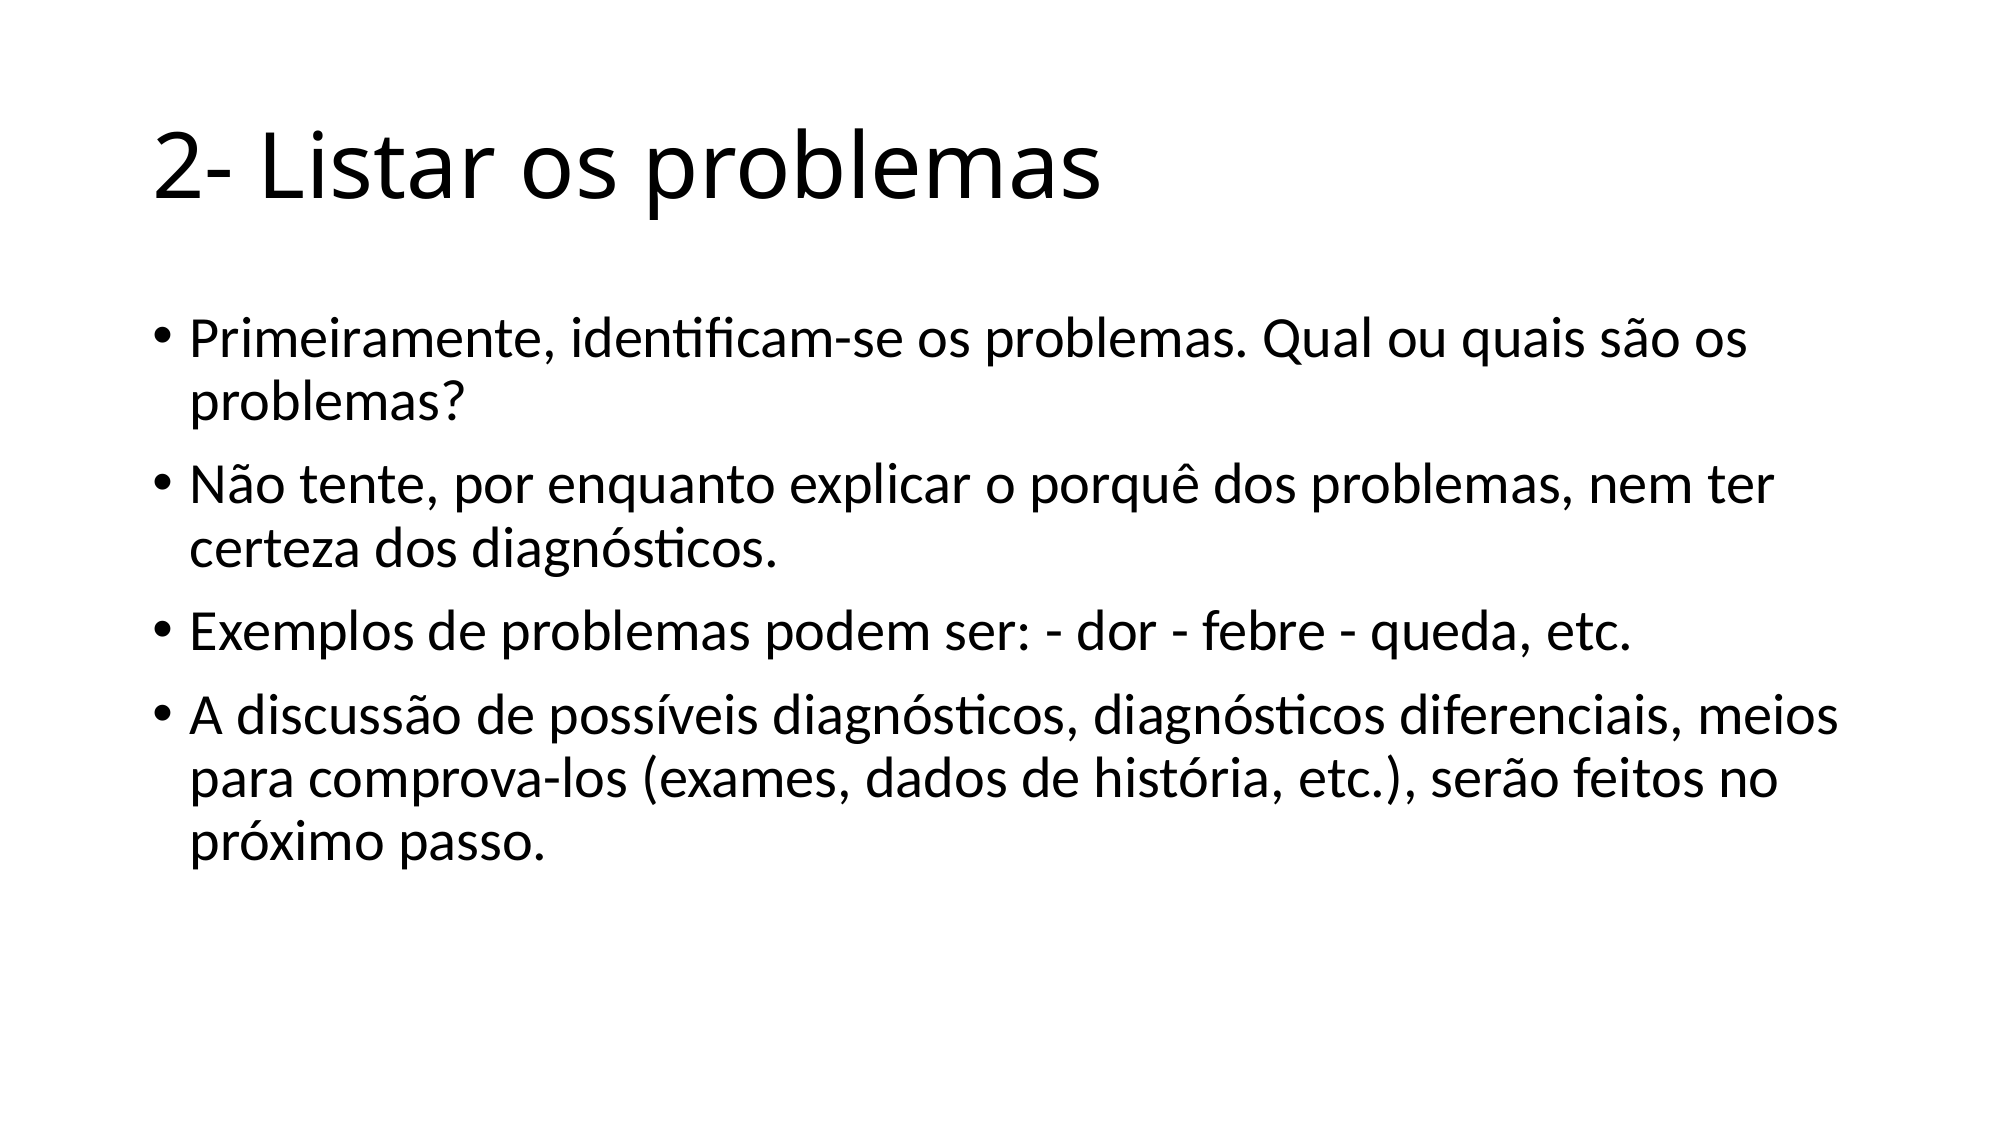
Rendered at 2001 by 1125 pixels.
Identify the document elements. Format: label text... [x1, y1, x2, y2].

list Primeiramente, identificam-se os problemas. Qual ou quais são os problemas? Não tente, por enquanto explicar o porquê dos problemas, nem ter certeza dos diagnósticos. Exemplos de problemas podem ser: - dor - febre - queda, etc. A discussão de possíveis diagnósticos, diagnósticos diferenciais, meios para comprova-los (exames, dados de história, etc.), serão feitos no próximo passo. [137, 299, 1863, 1014]
title 2- Listar os problemas [137, 59, 1863, 278]
